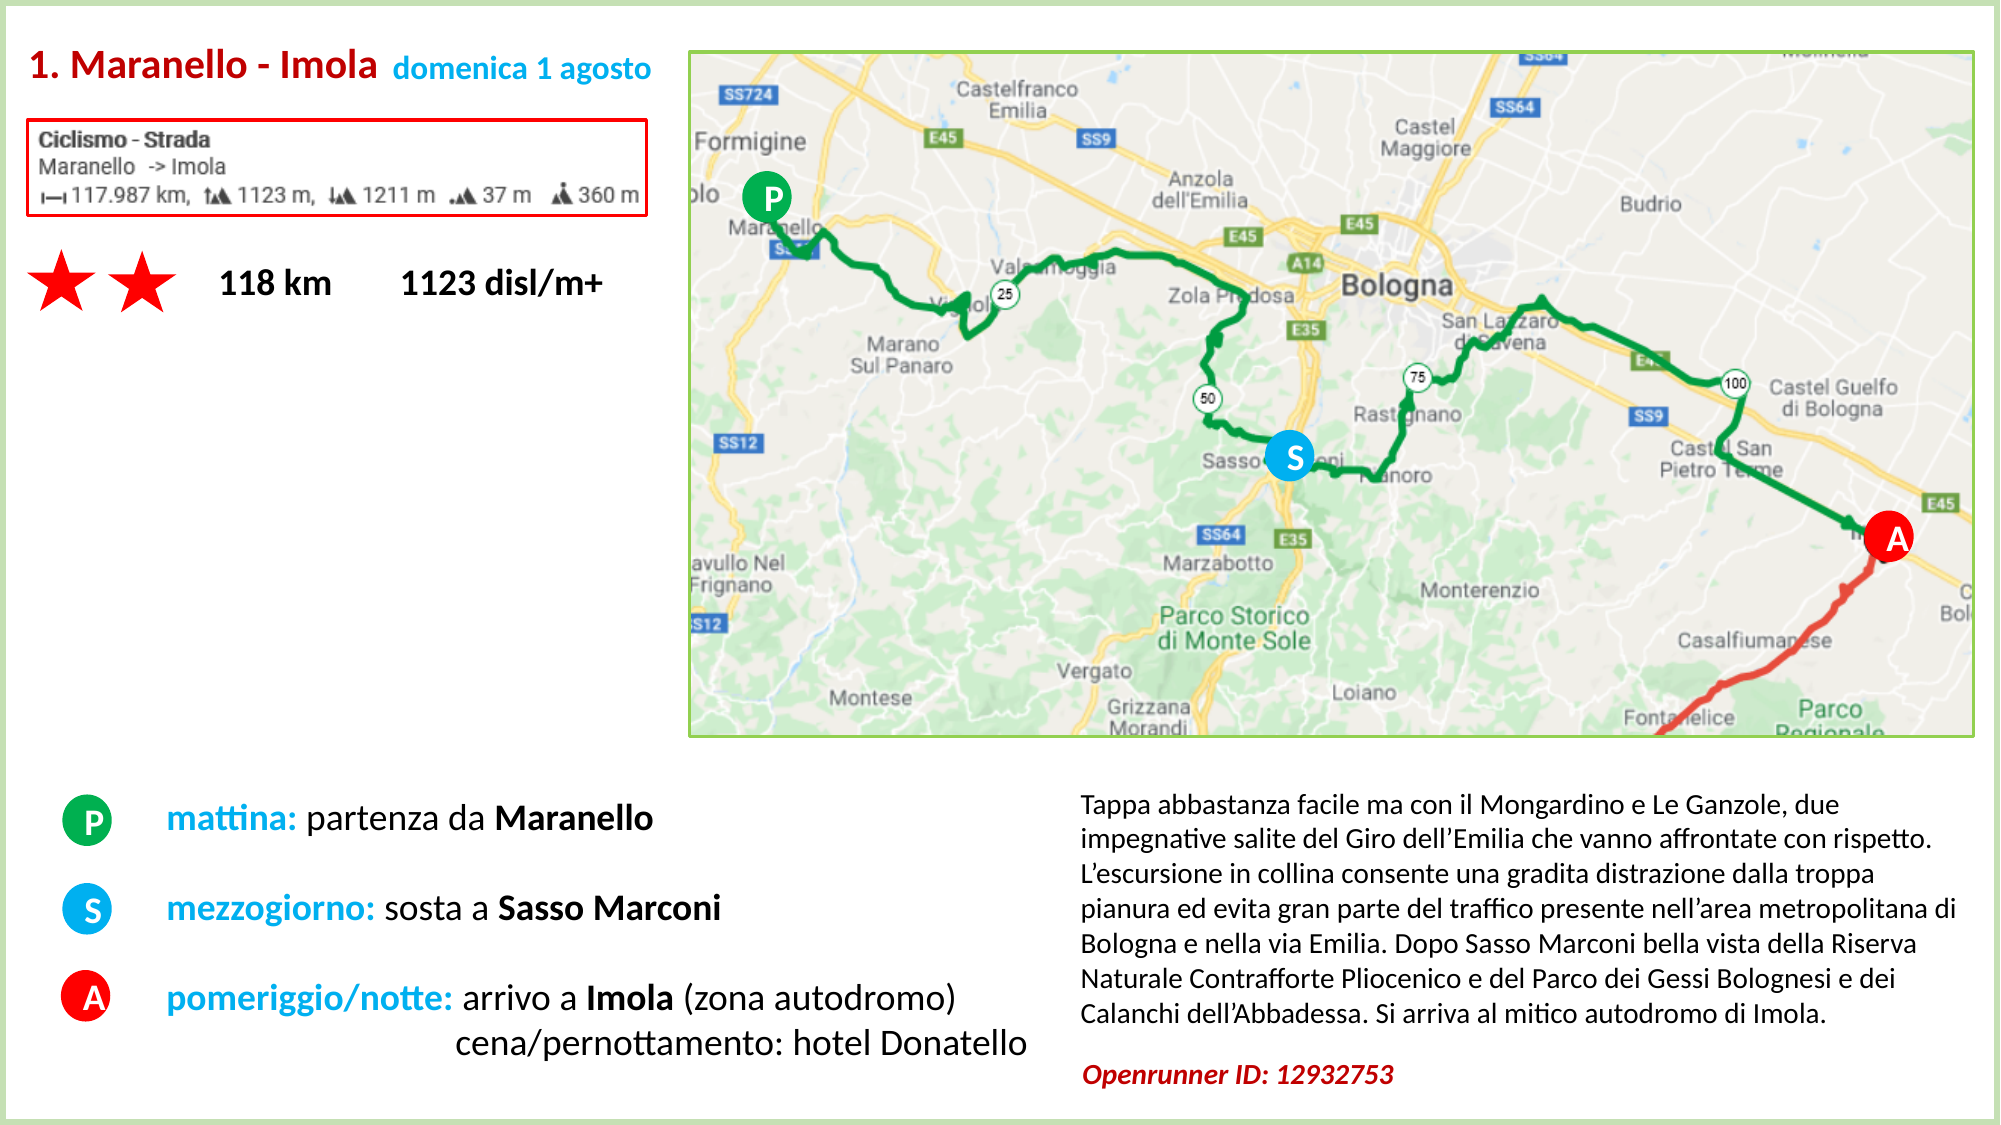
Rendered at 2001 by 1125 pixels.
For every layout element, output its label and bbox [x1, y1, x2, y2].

picture [691, 53, 1973, 735]
text_box [0, 0, 2000, 1125]
picture [29, 121, 645, 214]
